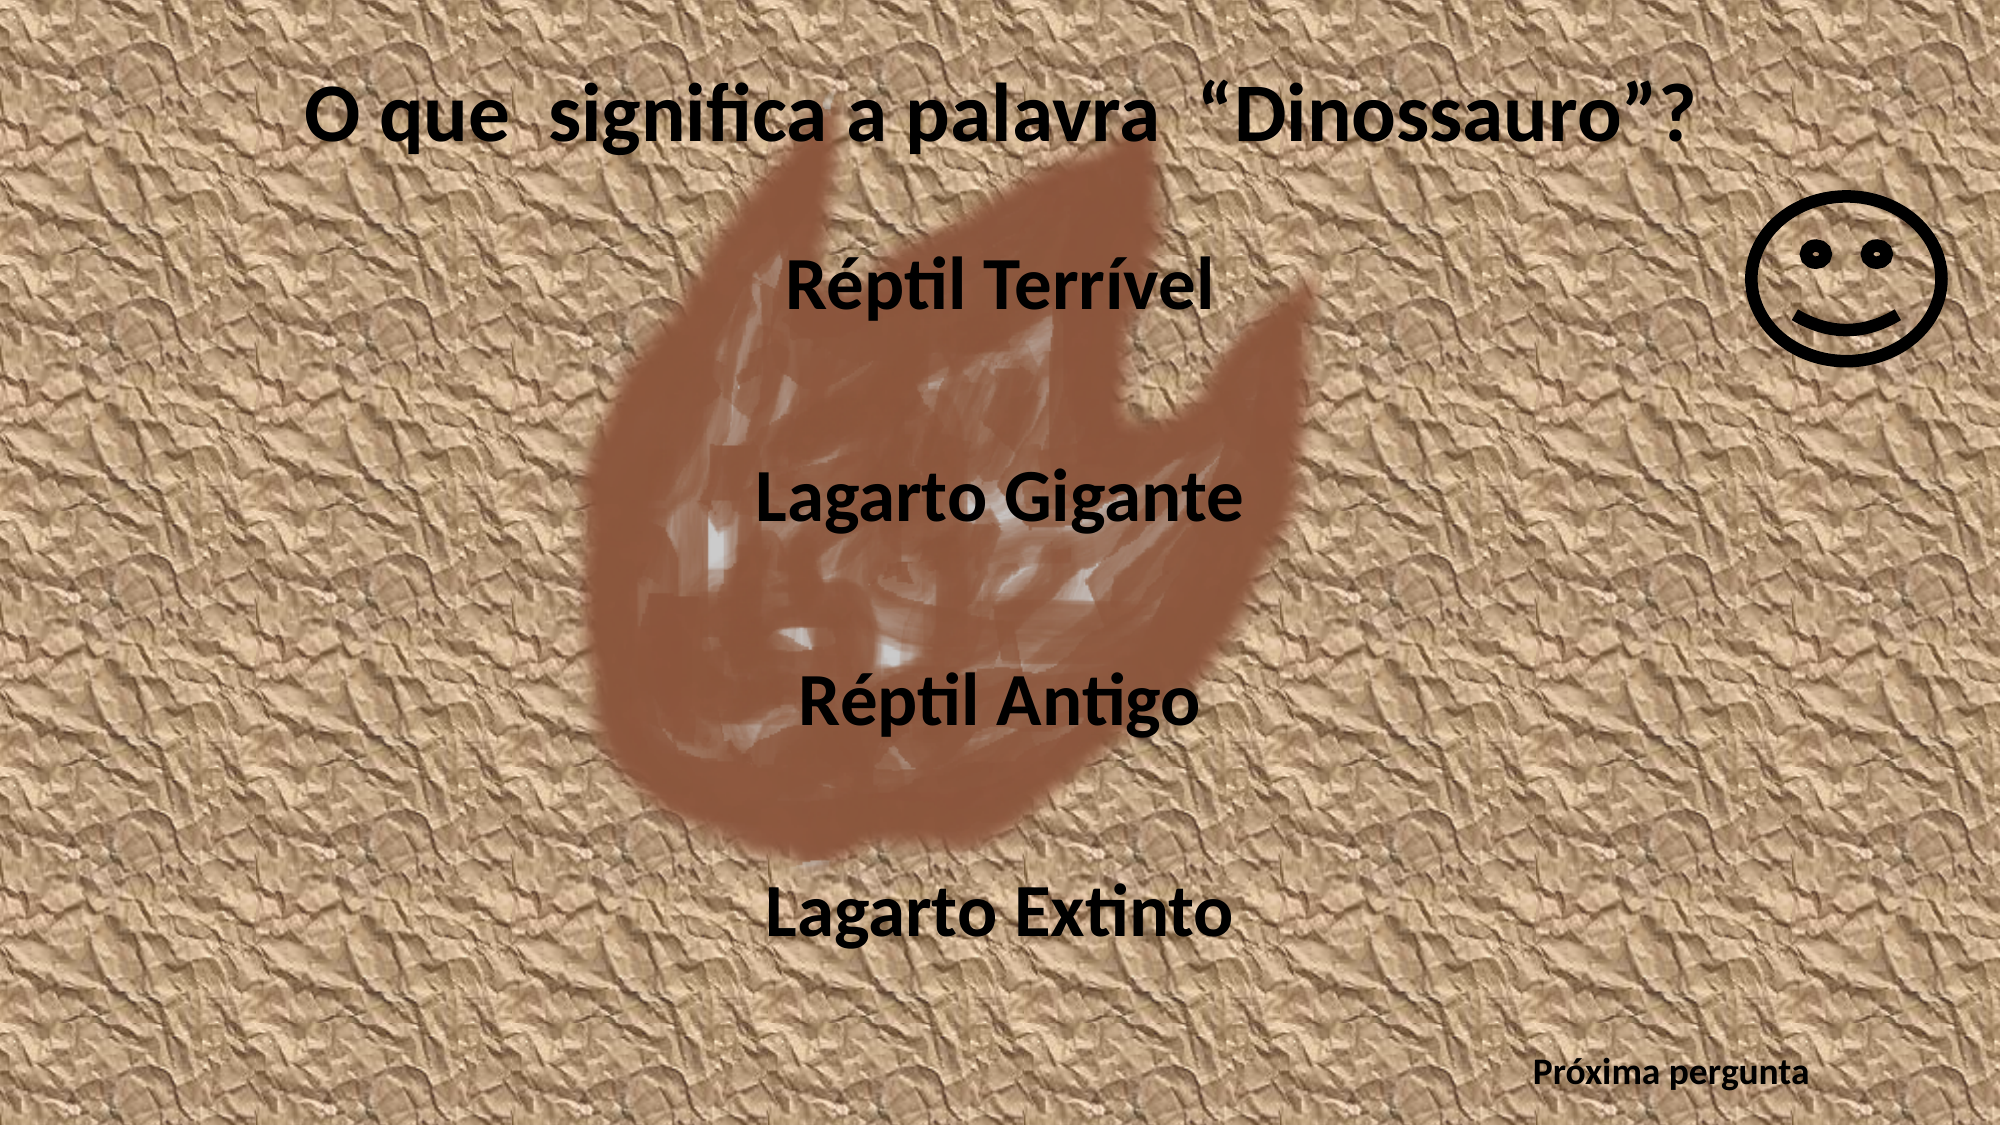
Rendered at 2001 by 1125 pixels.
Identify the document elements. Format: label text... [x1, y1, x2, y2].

text_box O que significa a palavra “Dinossauro”? [289, 50, 1773, 166]
text_box Próxima pergunta [1369, 1013, 2000, 1125]
text_box [1750, 195, 1943, 363]
picture [285, 78, 1707, 932]
text_box [1775, 862, 1880, 970]
text_box [1772, 430, 1877, 539]
text_box Réptil Terrível [0, 0, 2000, 1125]
text_box Lagarto Extinto [292, 841, 1708, 996]
